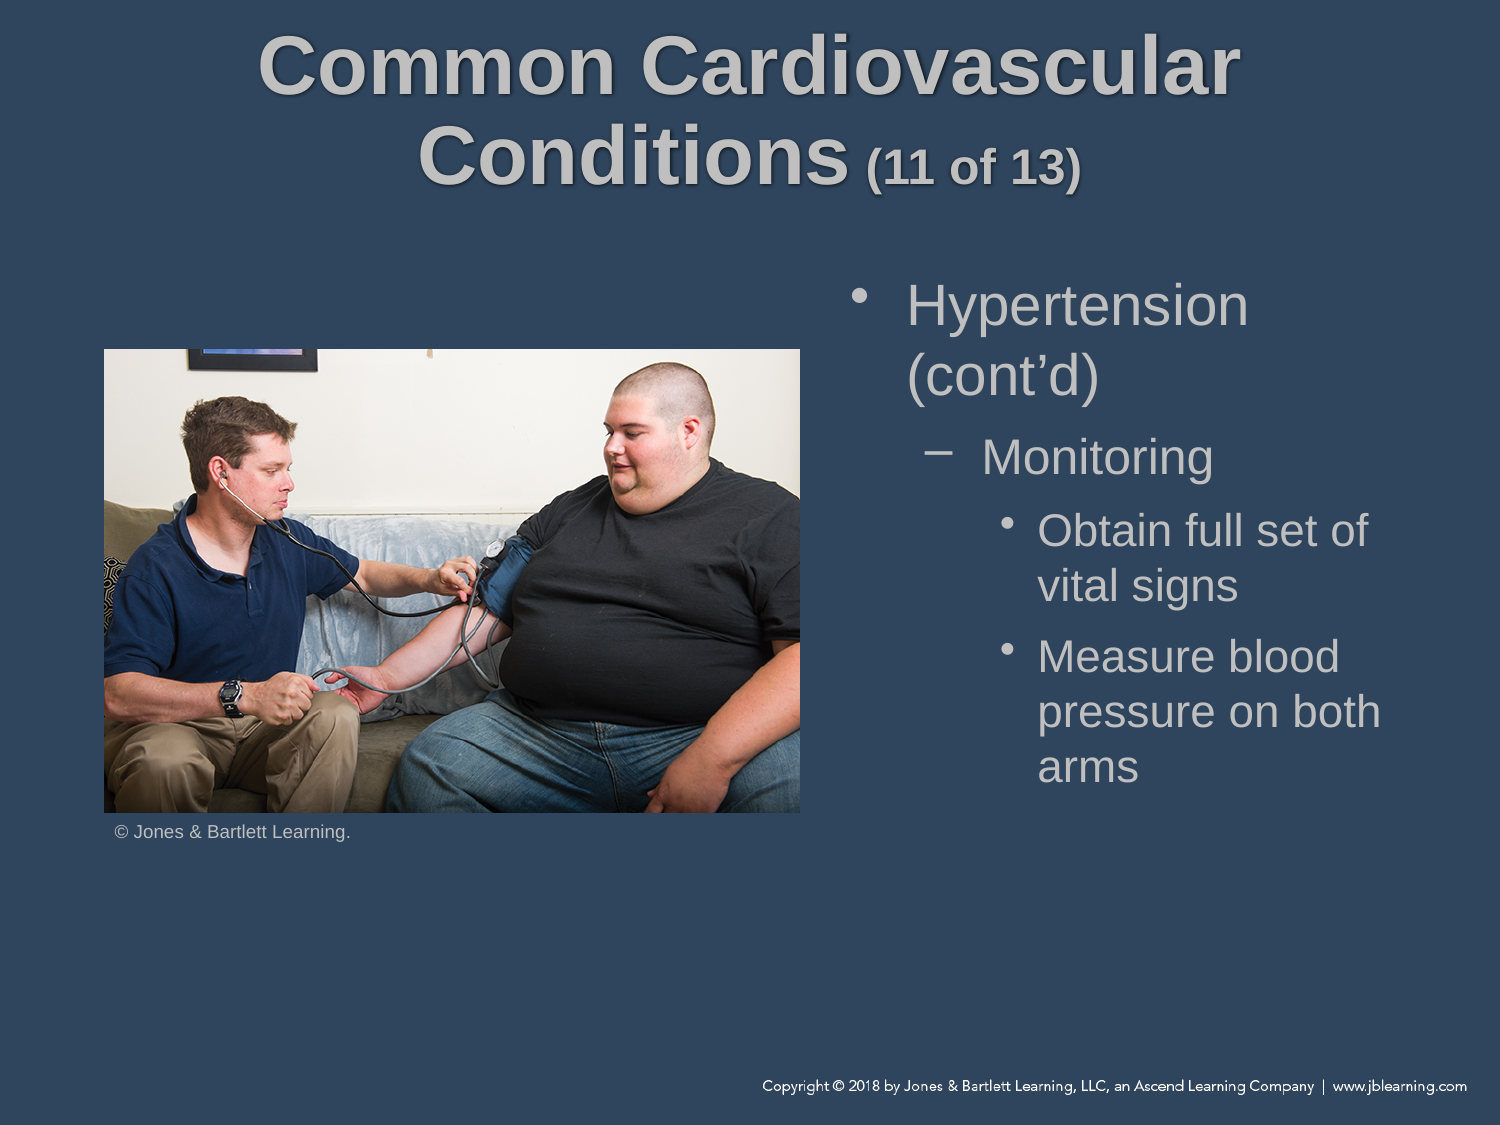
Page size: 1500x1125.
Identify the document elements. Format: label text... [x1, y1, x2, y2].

picture [0, 0, 1500, 1125]
text_box © Jones & Bartlett Learning. [99, 812, 838, 850]
title Common Cardiovascular Conditions (11 of 13) [112, 37, 1388, 188]
list Hypertension (cont’d) Monitoring Obtain full set of vital signs Measure blood pressure on both arms [811, 236, 1451, 1027]
